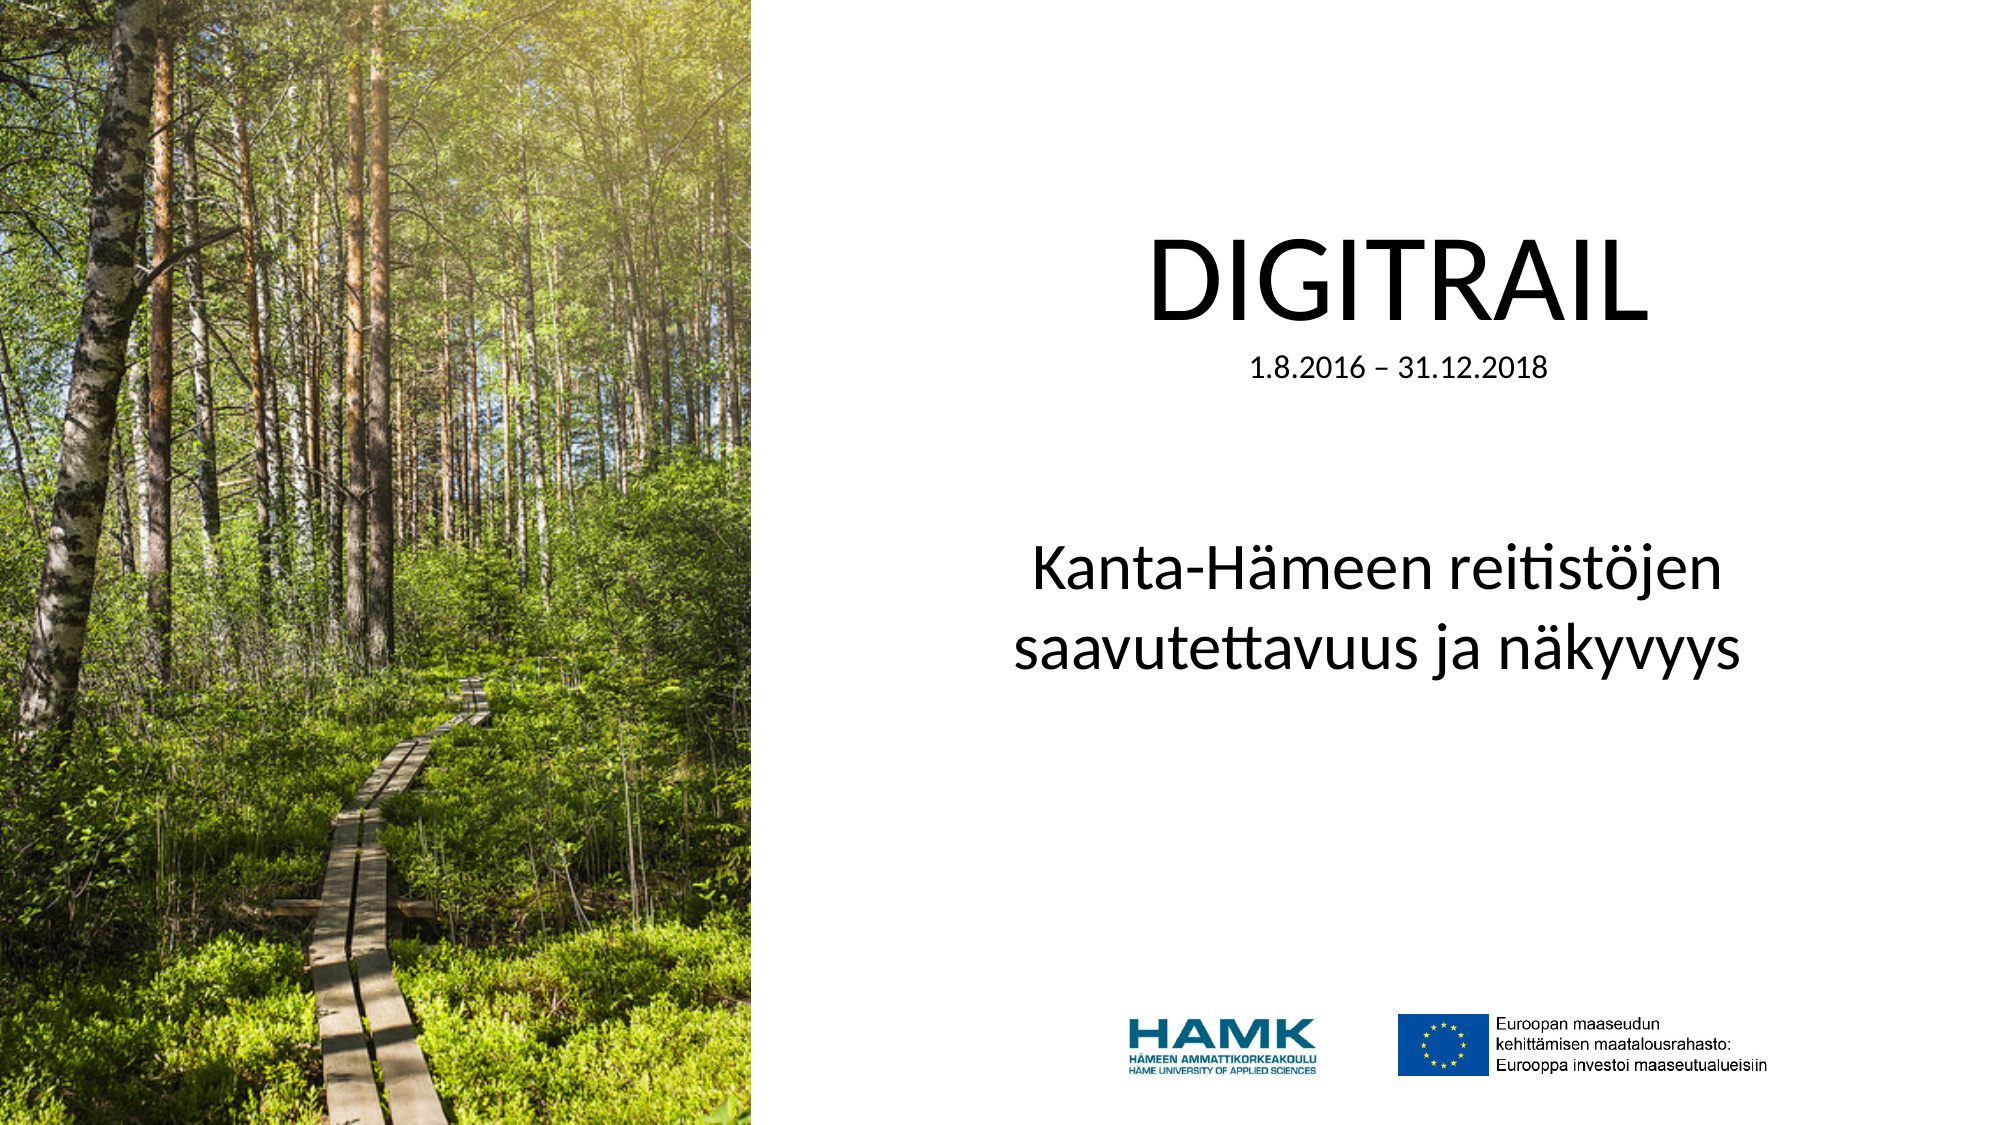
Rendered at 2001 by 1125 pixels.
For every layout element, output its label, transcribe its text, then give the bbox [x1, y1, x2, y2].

picture [1127, 1015, 1318, 1085]
text_box Kanta-Hämeen reitistöjen saavutettavuus ja näkyvyys [836, 435, 1920, 691]
picture [0, 0, 751, 1125]
text_box DIGITRAIL 1.8.2016 – 31.12.2018 [1119, 188, 1677, 433]
picture [1398, 1014, 1783, 1076]
